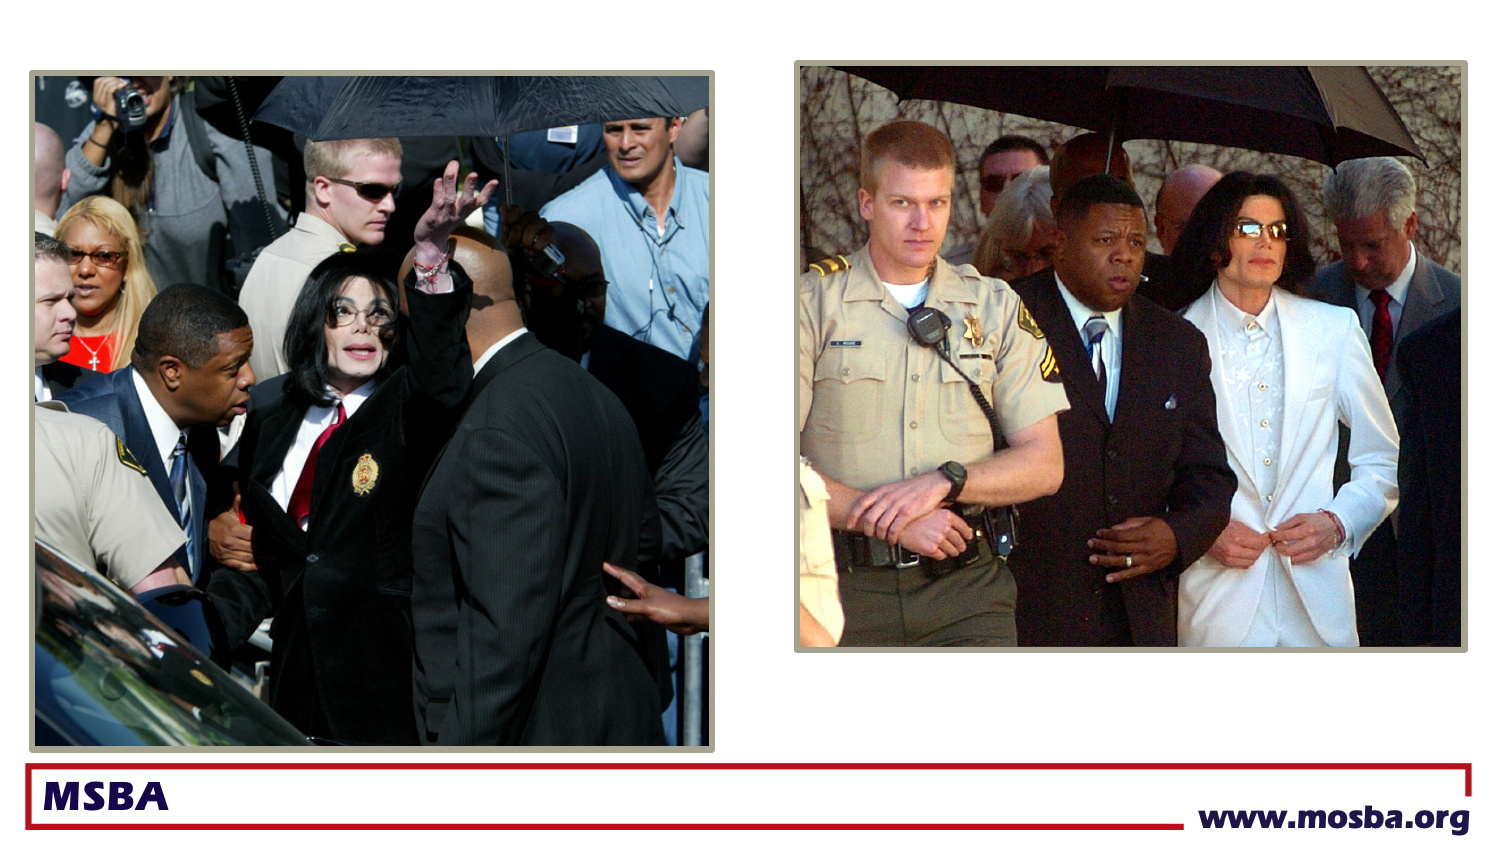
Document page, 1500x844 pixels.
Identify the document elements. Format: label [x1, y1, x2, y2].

picture [799, 66, 1462, 648]
picture [24, 760, 1475, 844]
picture [34, 75, 710, 747]
